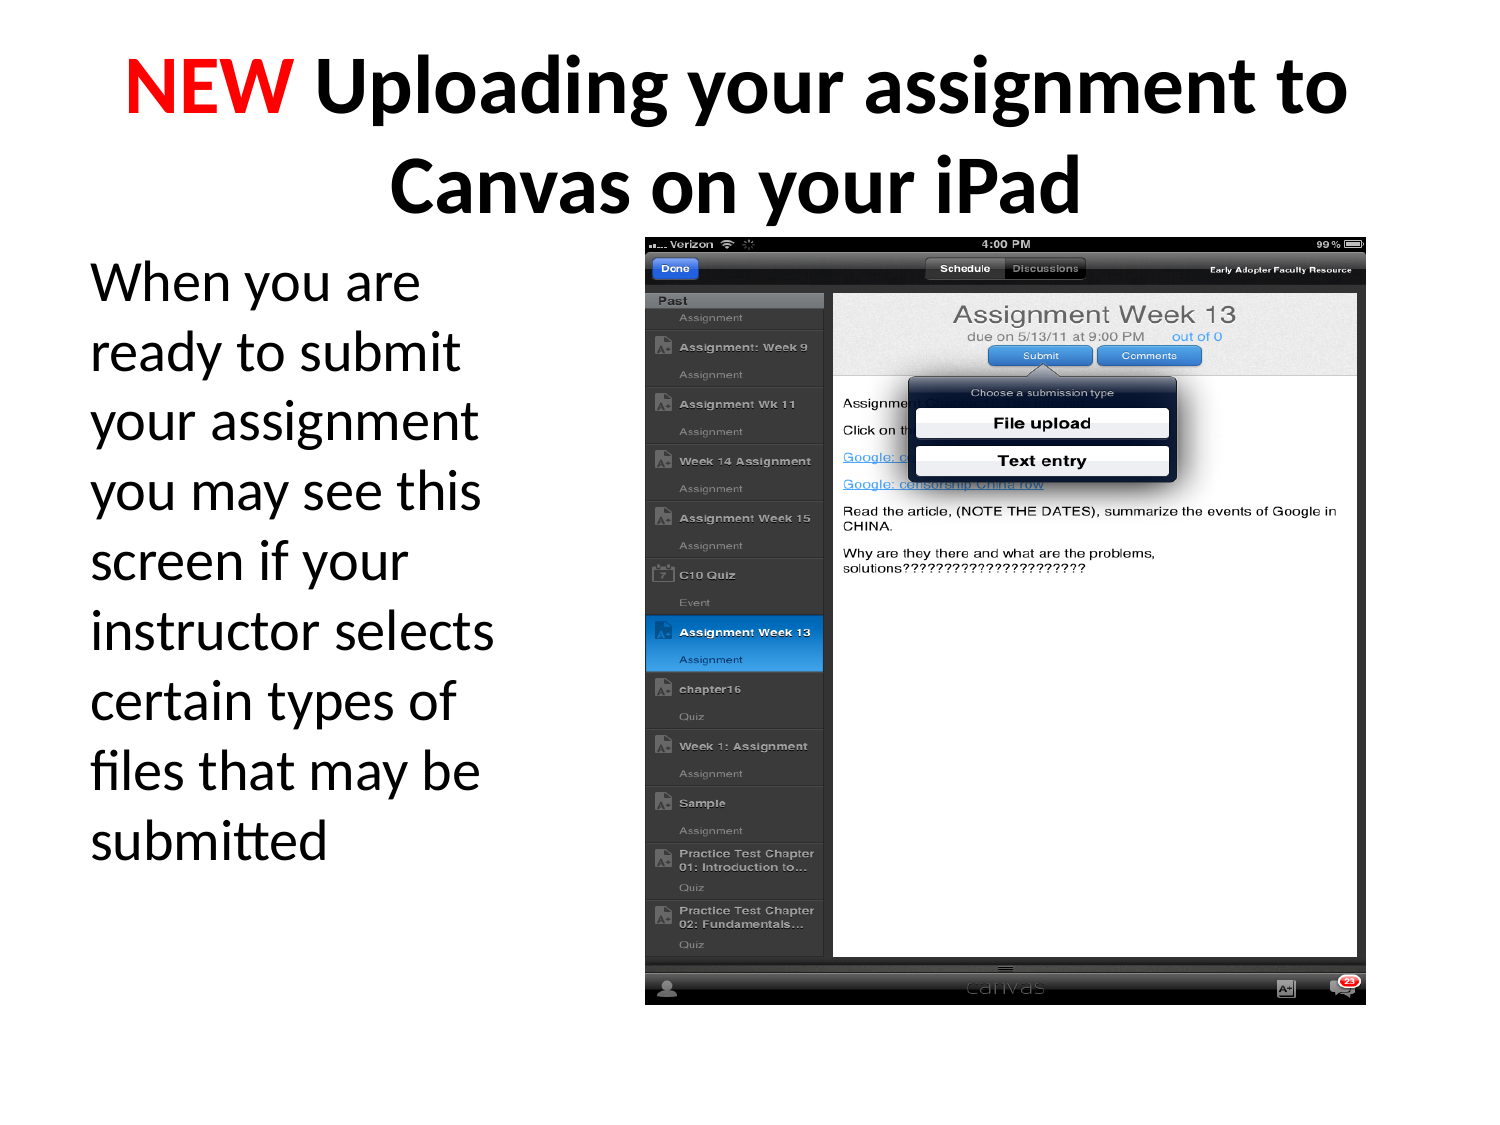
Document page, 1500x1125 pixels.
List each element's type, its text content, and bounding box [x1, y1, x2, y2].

list When you are ready to submit your assignment you may see this screen if your instructor selects certain types of files that may be submitted [75, 235, 569, 1005]
title NEW Uploading your assignment to Canvas on your iPad [75, 50, 1400, 238]
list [645, 237, 1366, 1006]
